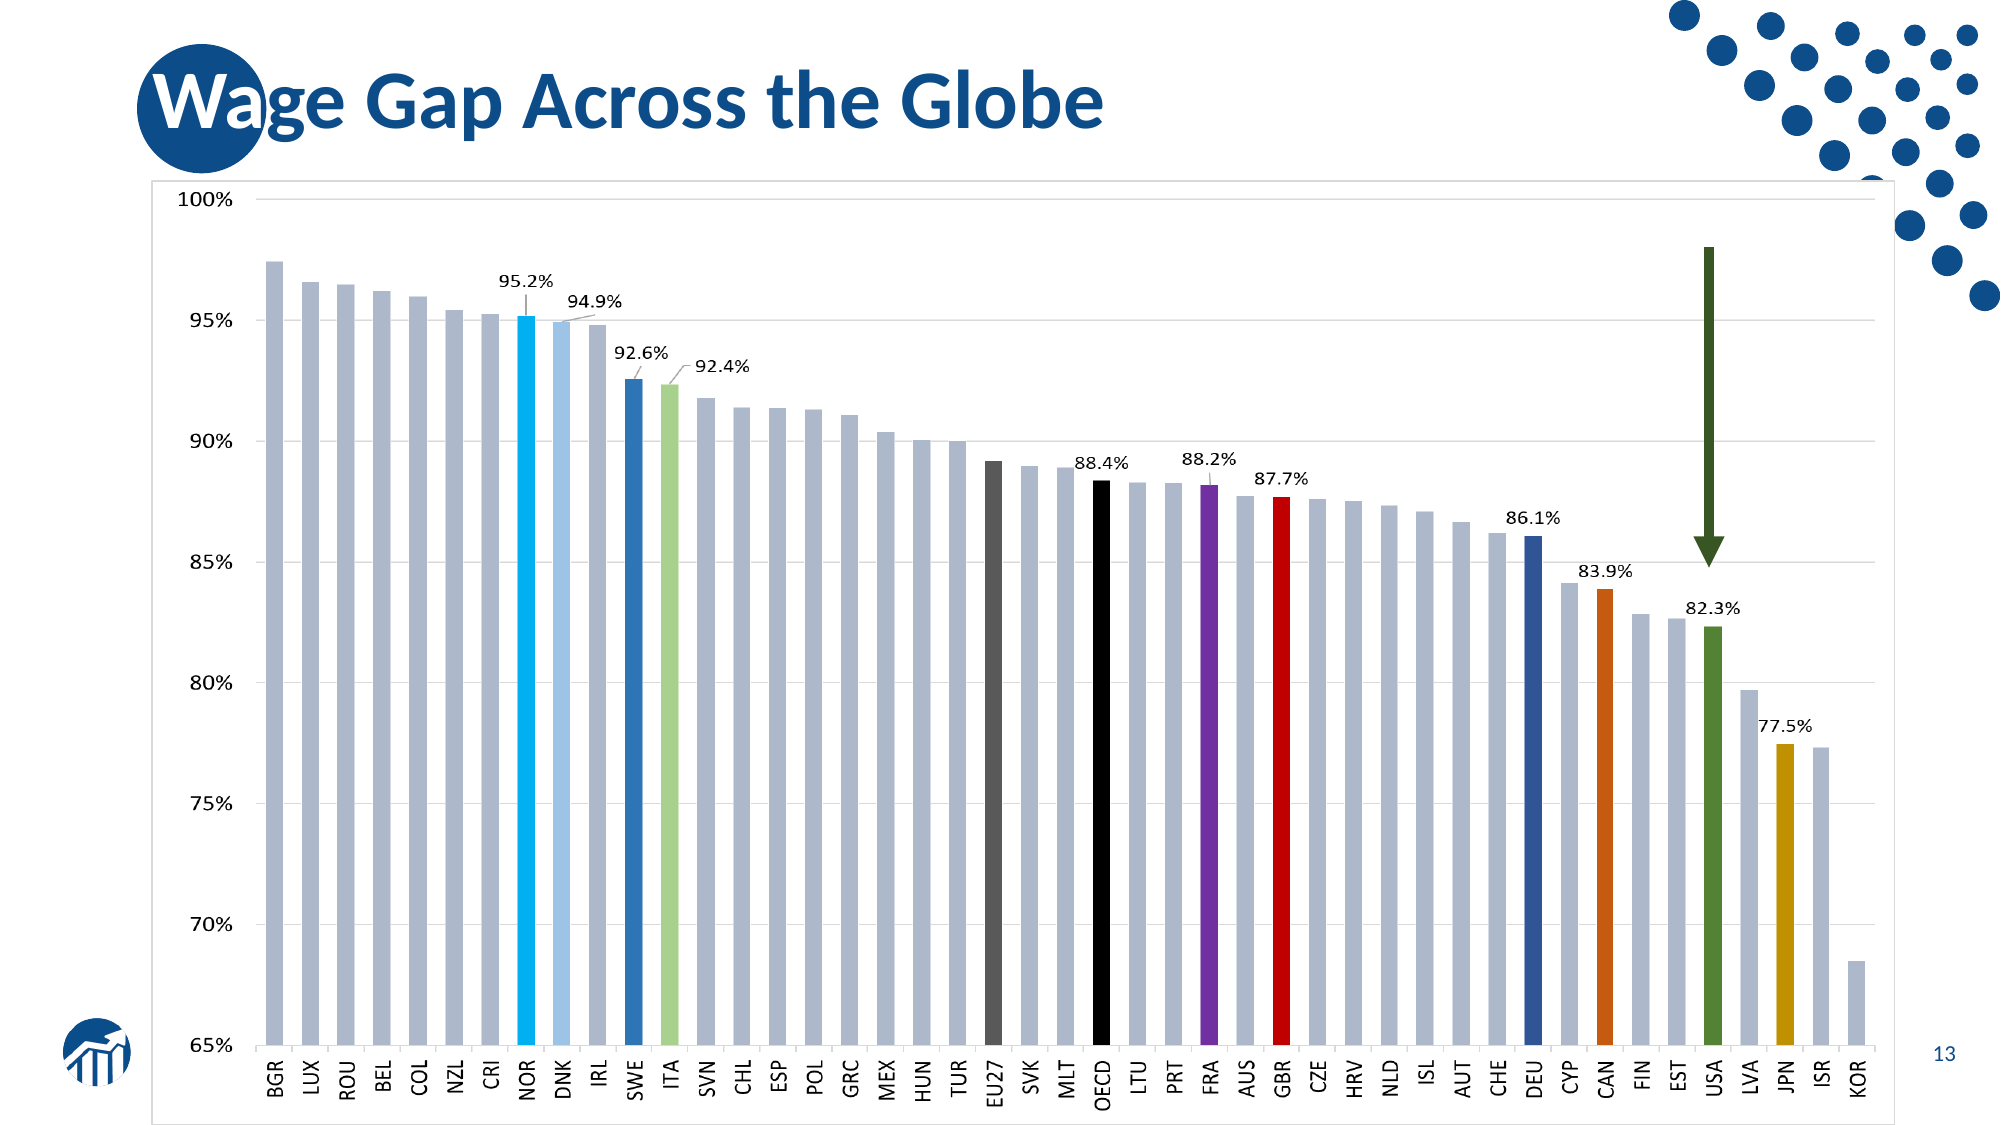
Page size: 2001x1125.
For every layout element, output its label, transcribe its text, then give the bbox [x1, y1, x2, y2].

picture [55, 180, 1895, 1125]
slide_number 13 [1895, 1022, 1972, 1082]
title Wage Gap Across the Globe [137, 21, 1863, 183]
